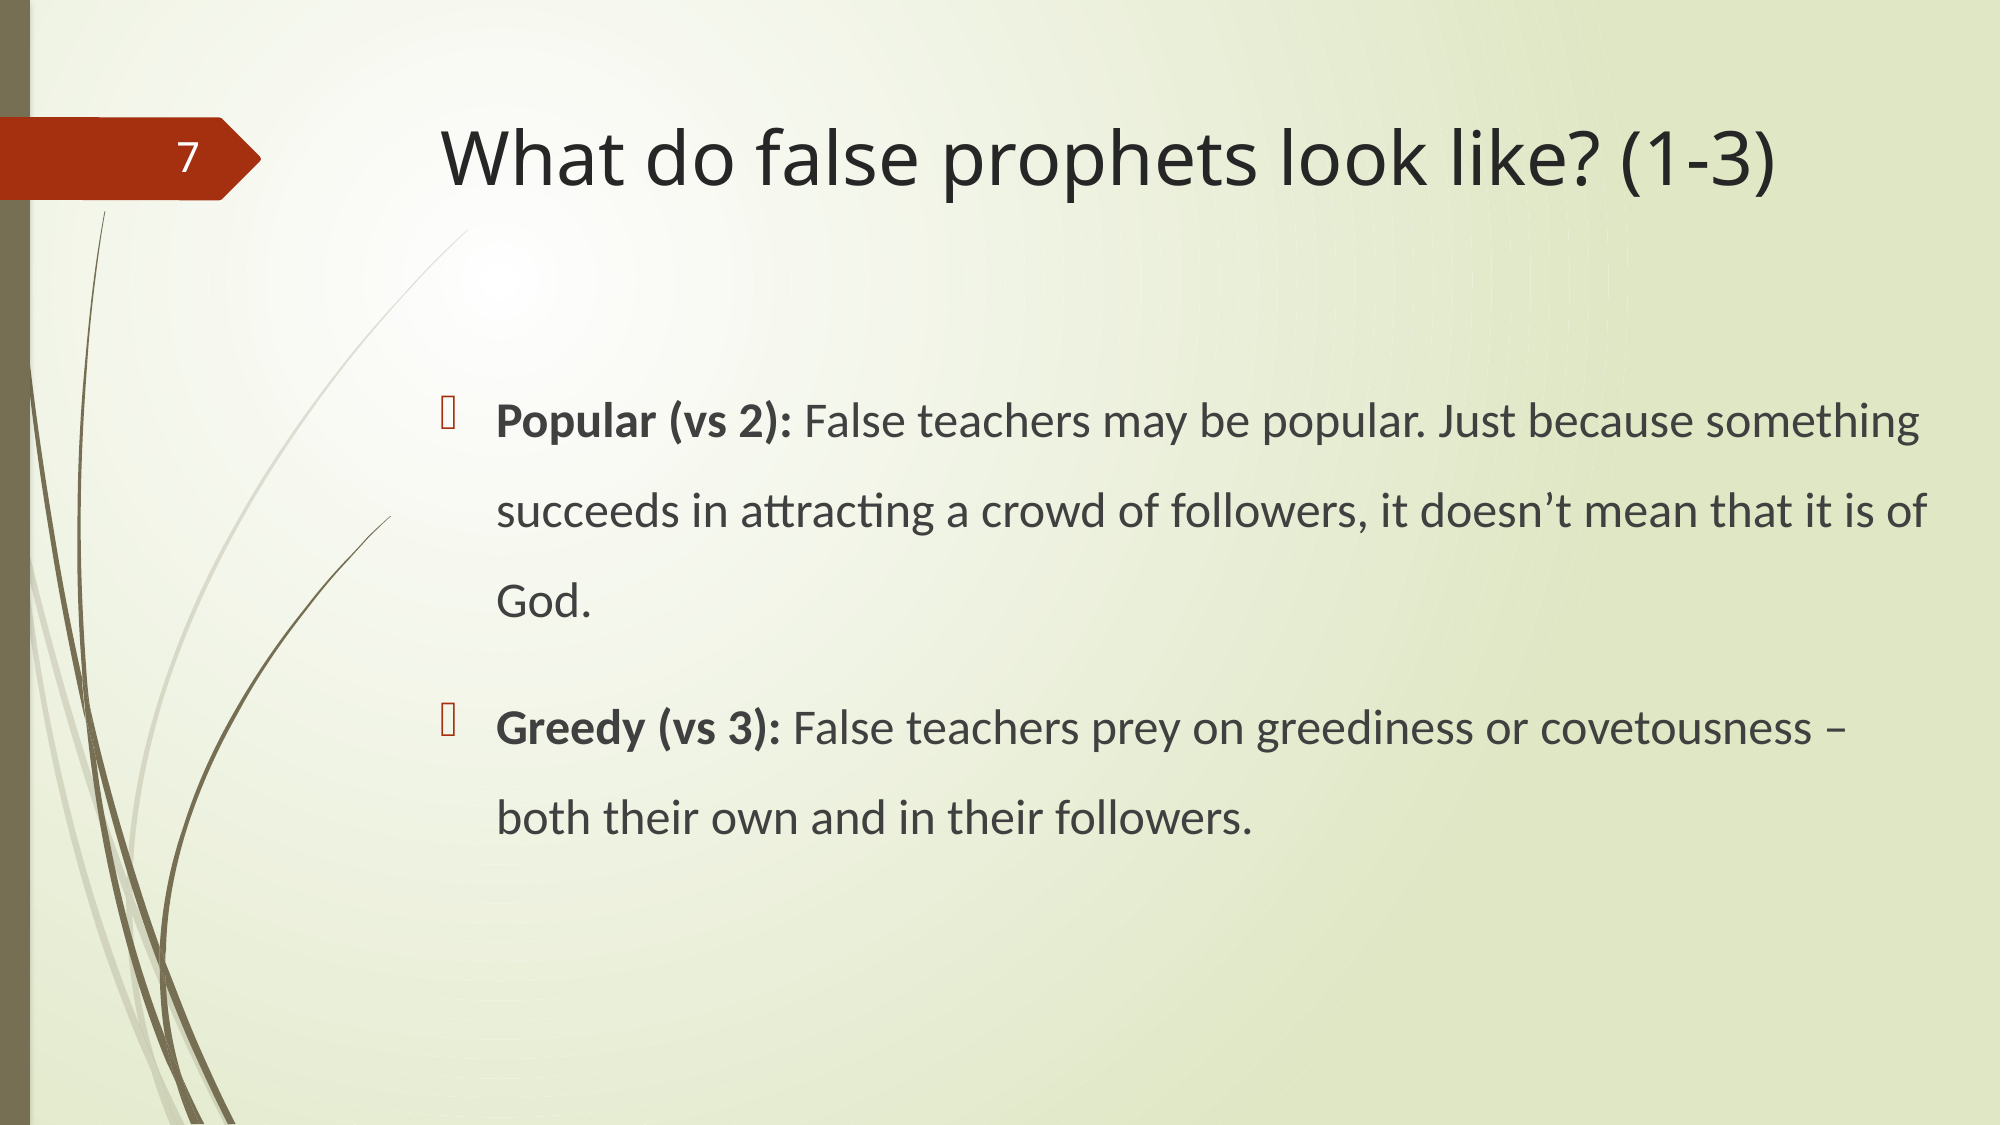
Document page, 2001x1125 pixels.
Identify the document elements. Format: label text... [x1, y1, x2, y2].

slide_number 7 [87, 129, 216, 190]
title What do false prophets look like? (1-3) [425, 102, 1888, 313]
list Popular (vs 2): False teachers may be popular. Just because something succeeds in attracting a crowd of followers, it doesn’t mean that it is of God. Greedy (vs 3): False teachers prey on greediness or covetousness – both their own and in their followers. [424, 350, 1963, 1088]
